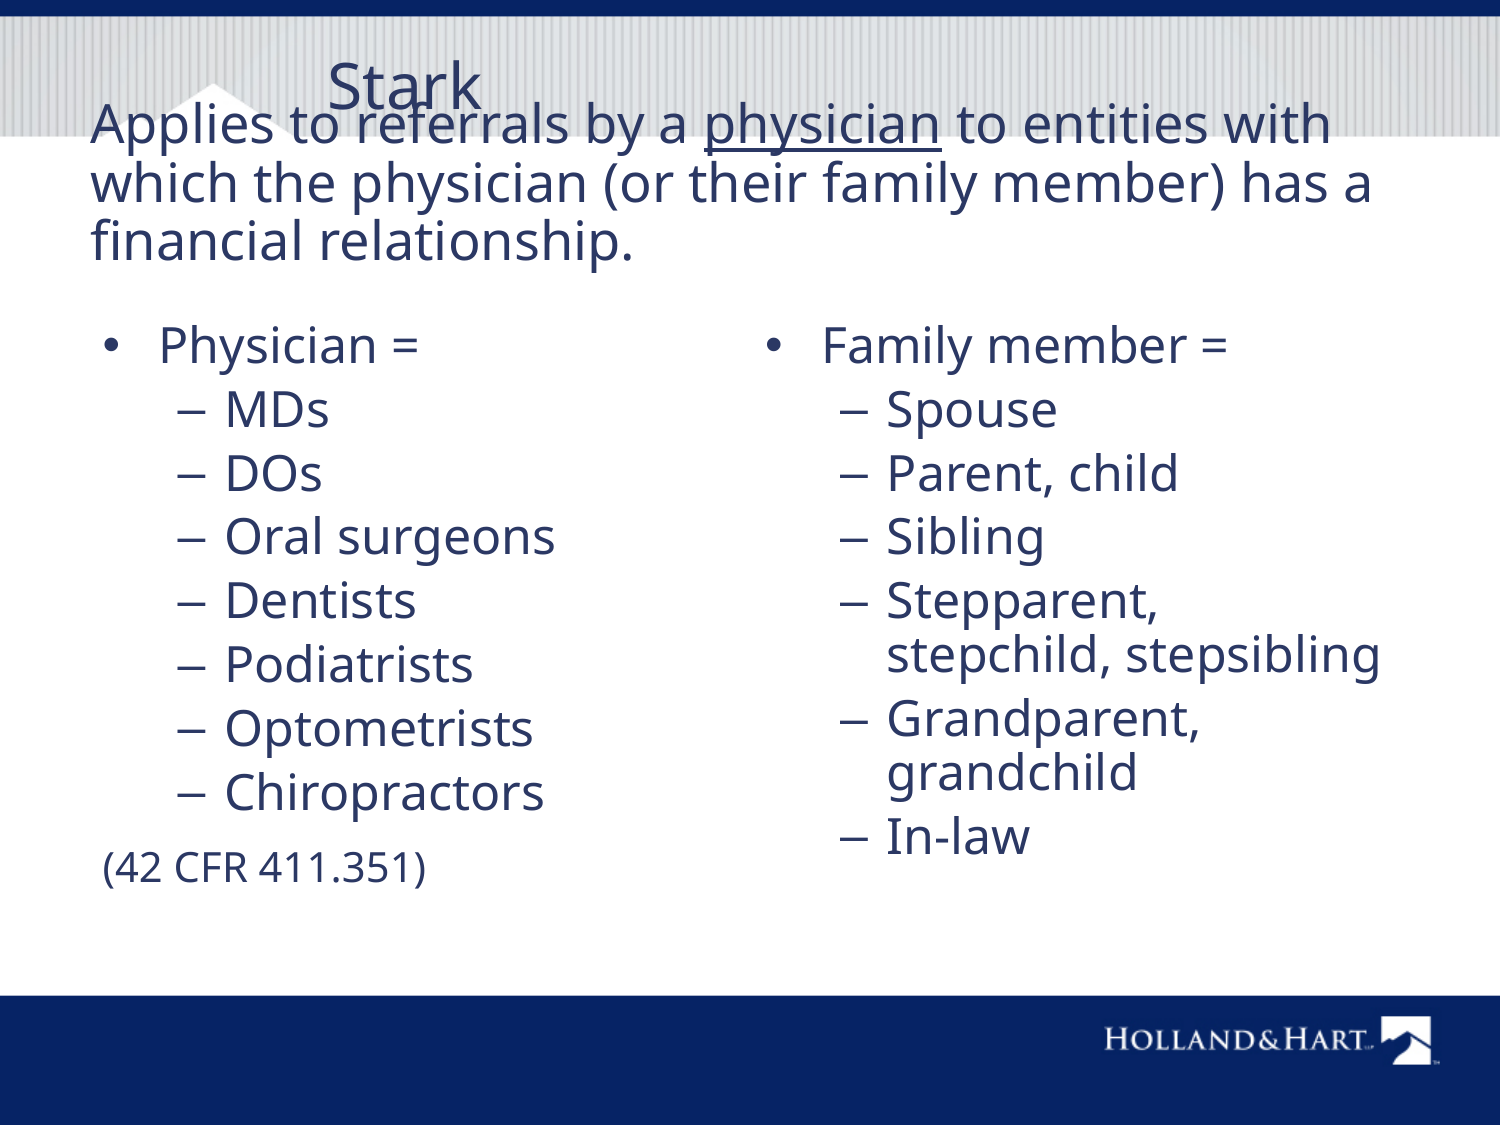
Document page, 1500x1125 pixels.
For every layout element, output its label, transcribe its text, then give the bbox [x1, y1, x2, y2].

list Applies to referrals by a physician to entities with which the physician (or their family member) has a financial relationship. [75, 174, 1425, 280]
list Family member = Spouse Parent, child Sibling Stepparent, stepchild, stepsibling Grandparent, grandchild In-law [750, 312, 1413, 975]
title Stark [312, 37, 1438, 130]
picture [0, 0, 1500, 1125]
list Physician = MDs DOs Oral surgeons Dentists Podiatrists Optometrists Chiropractors (42 CFR 411.351) [87, 312, 751, 988]
